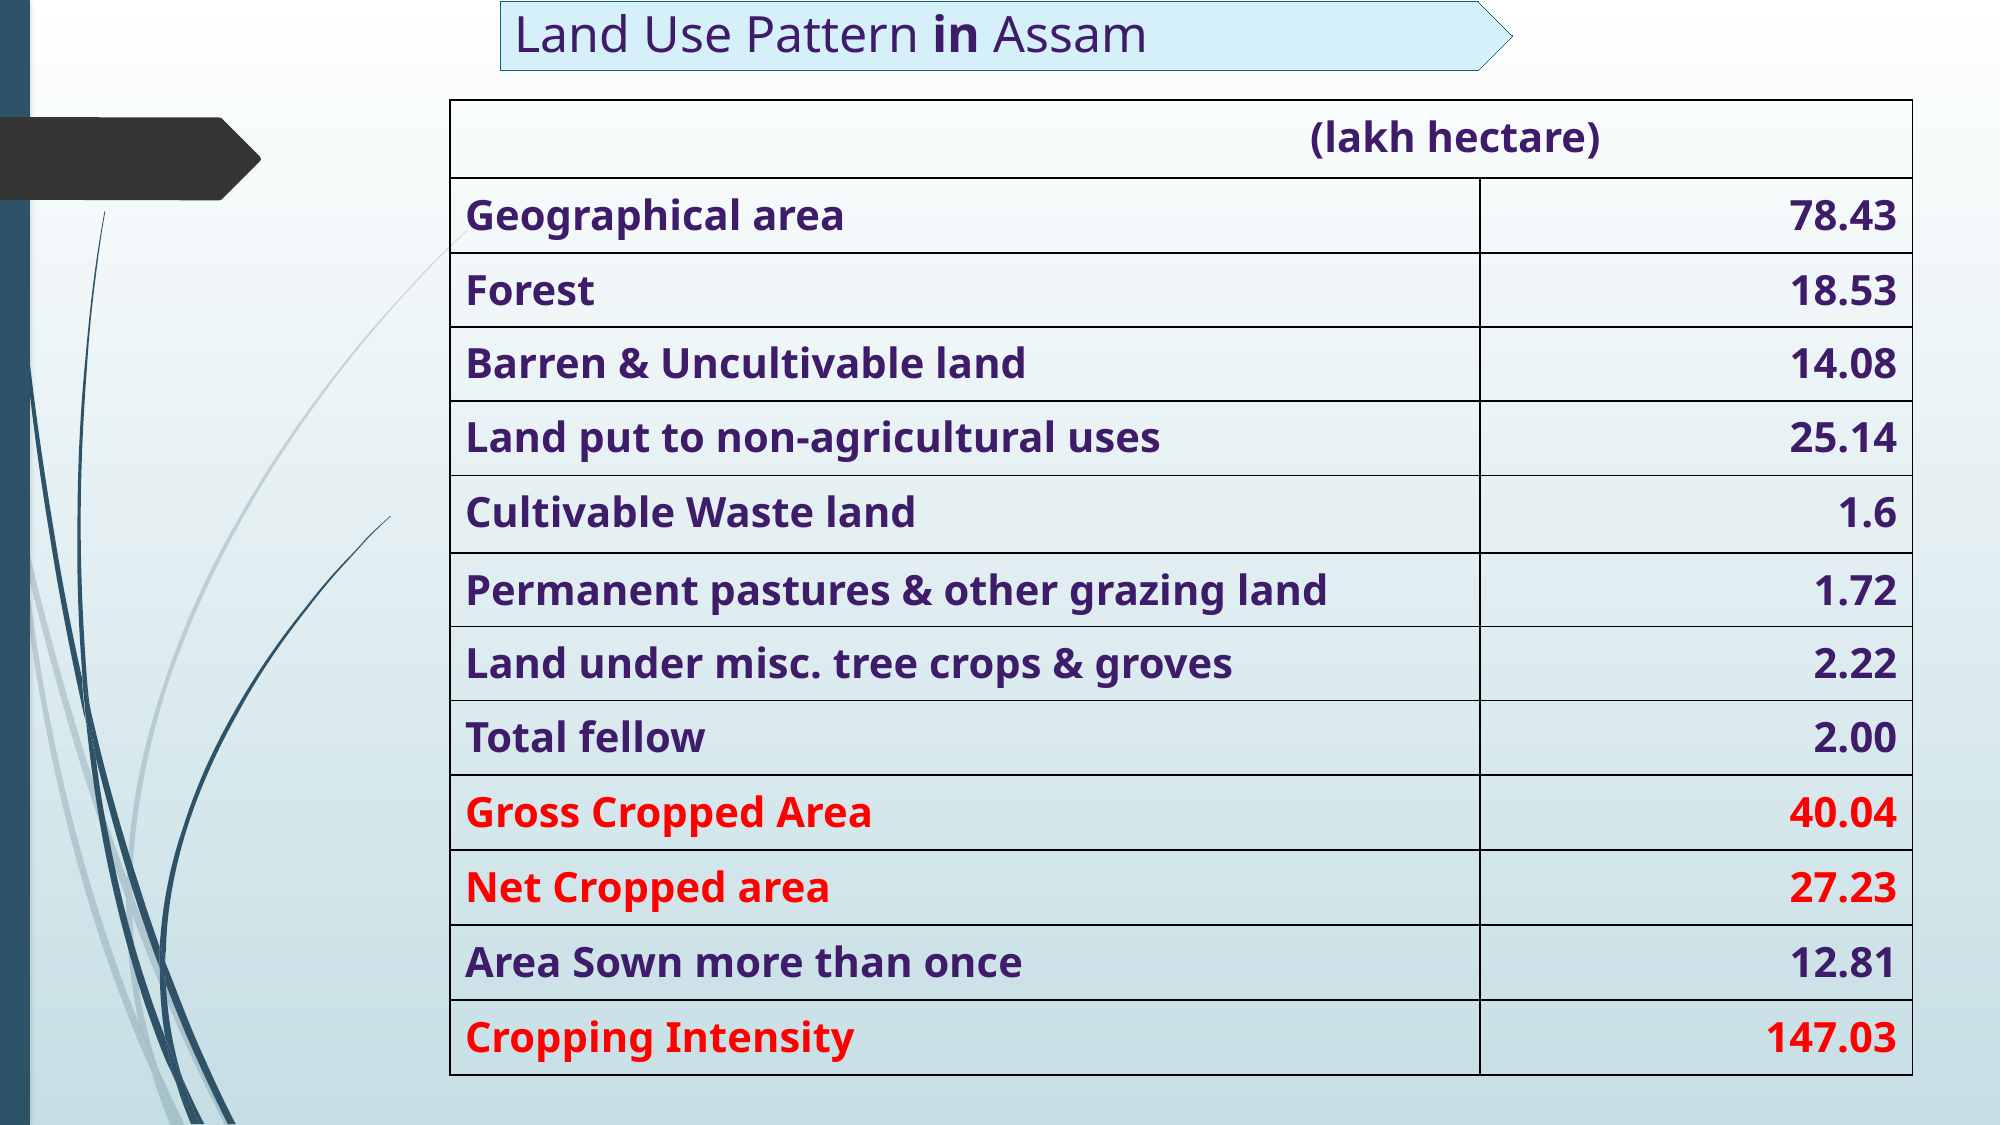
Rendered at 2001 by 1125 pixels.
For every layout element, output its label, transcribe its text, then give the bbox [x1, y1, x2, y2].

table_cell 2.22 [1481, 627, 1912, 700]
table_cell Permanent pastures & other grazing land [451, 554, 1479, 626]
table_cell 78.43 [1481, 179, 1912, 252]
table_cell 1.72 [1481, 554, 1912, 626]
table_cell Forest [451, 254, 1479, 326]
table_cell Gross Cropped Area [451, 776, 1479, 849]
table_cell 2.00 [1481, 701, 1912, 774]
text_box Land Use Pattern in Assam [500, 1, 1513, 71]
table_cell Barren & Uncultivable land [451, 328, 1479, 400]
table_cell 25.14 [1481, 402, 1912, 475]
table_cell Land put to non-agricultural uses [451, 402, 1479, 475]
table_cell Geographical area [451, 179, 1479, 252]
table_cell 1.6 [1481, 476, 1912, 552]
table_cell Area Sown more than once [451, 926, 1479, 999]
table_cell 12.81 [1481, 926, 1912, 999]
table_cell 147.03 [1481, 1001, 1912, 1074]
table_cell 18.53 [1481, 254, 1912, 326]
table_cell Cropping Intensity [451, 1001, 1479, 1074]
table_cell Total fellow [451, 701, 1479, 774]
table_cell Cultivable Waste land [451, 476, 1479, 552]
table_cell Net Cropped area [451, 851, 1479, 924]
table_cell Land under misc. tree crops & groves [451, 627, 1479, 700]
table_cell 40.04 [1481, 776, 1912, 849]
table_cell 14.08 [1481, 328, 1912, 400]
table_cell 27.23 [1481, 851, 1912, 924]
table_header (lakh hectare) [451, 101, 1912, 177]
